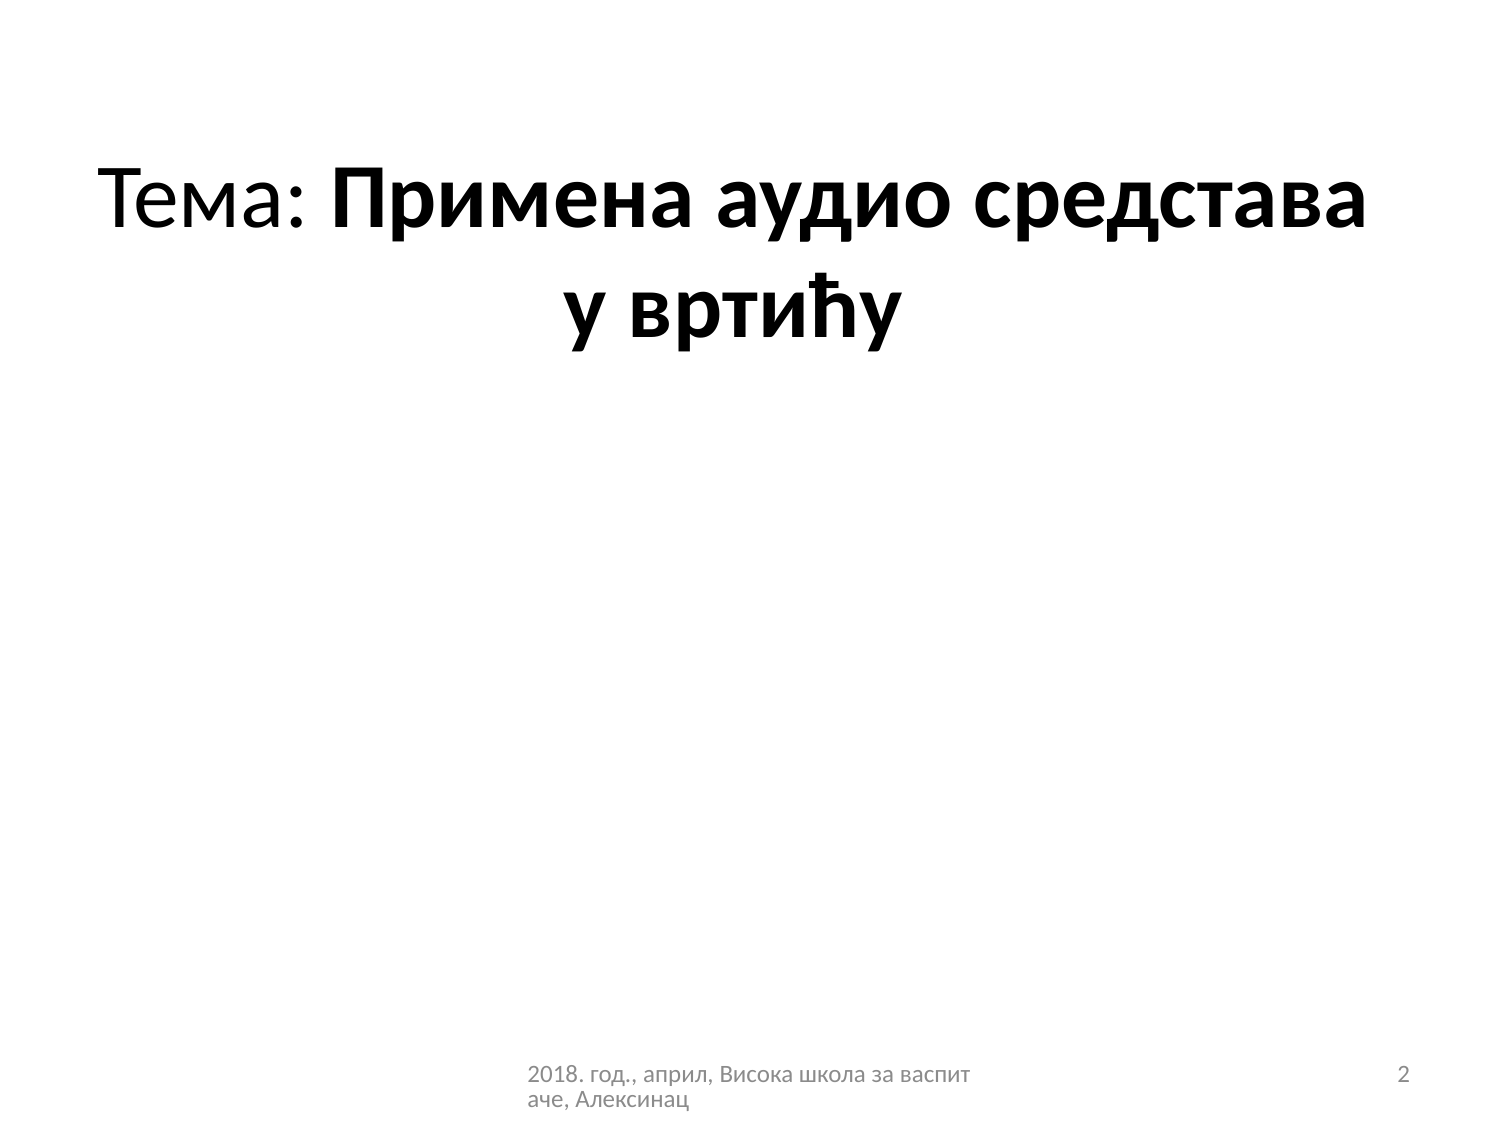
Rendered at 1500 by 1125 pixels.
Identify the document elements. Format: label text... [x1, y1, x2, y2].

slide_number 2 [1074, 1042, 1425, 1103]
title Тема: Примена аудио средстава у вртићу [58, 35, 1409, 457]
footer 2018. год., април, Висока школа за васпитаче, Алексинац [512, 1042, 988, 1103]
